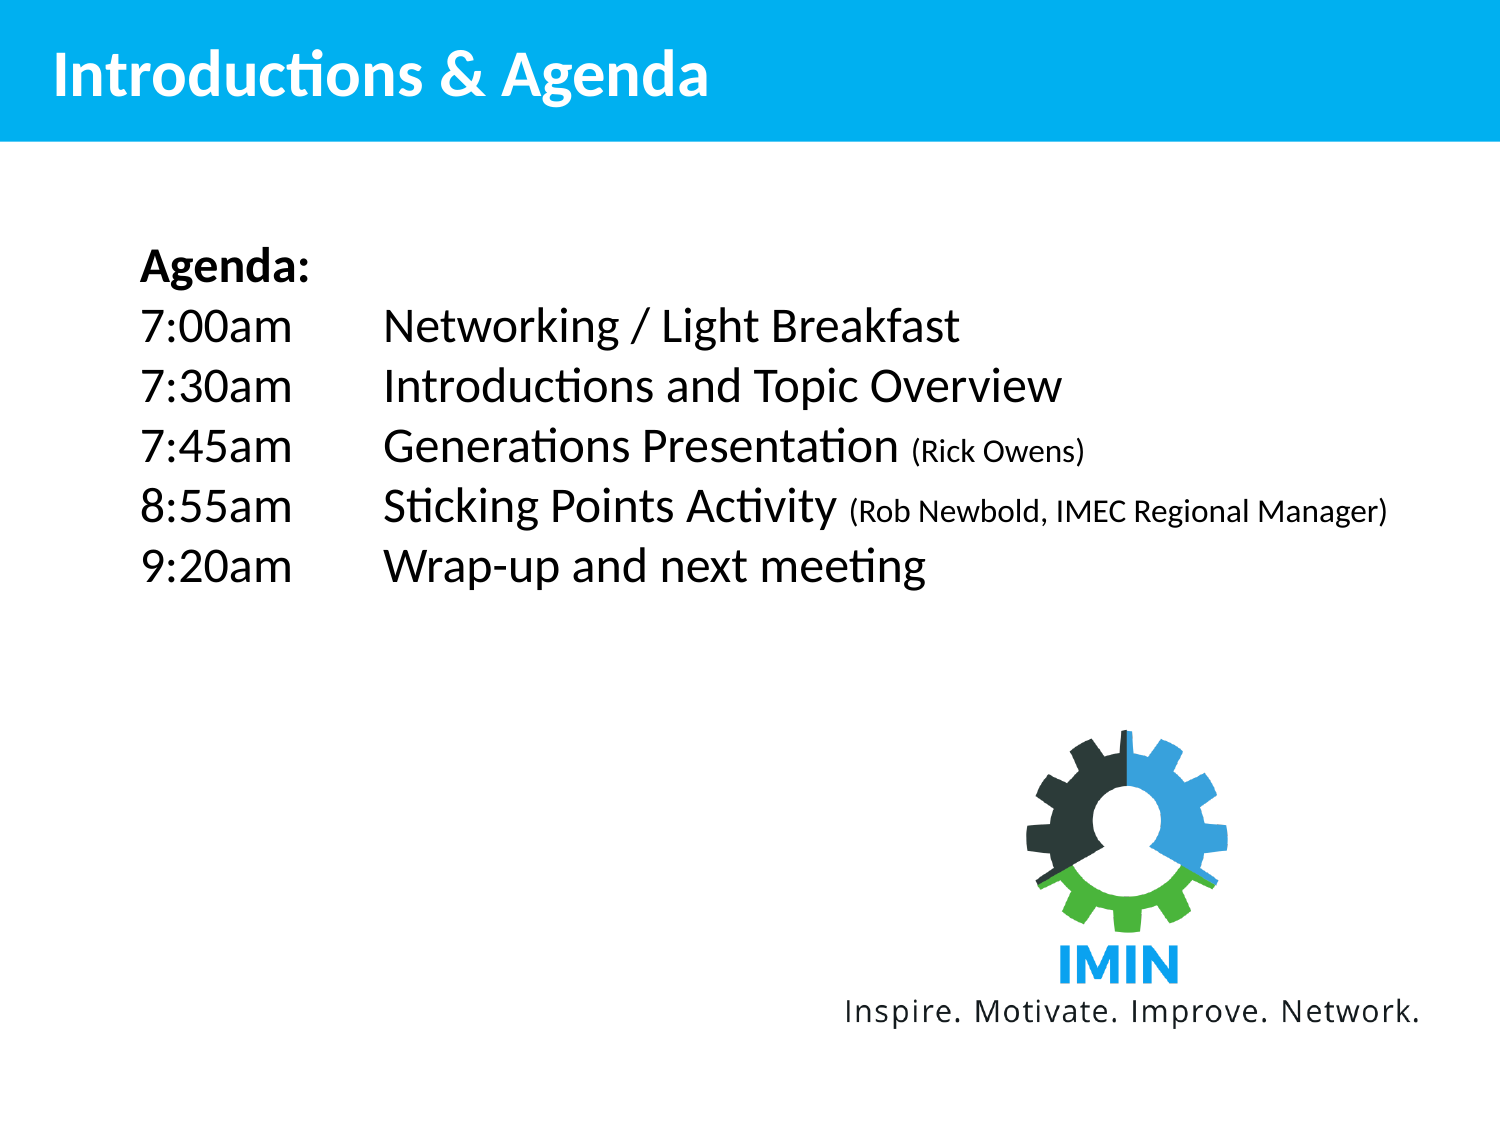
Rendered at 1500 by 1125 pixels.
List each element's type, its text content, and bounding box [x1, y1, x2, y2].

picture [815, 699, 1500, 1057]
text_box [0, 0, 1500, 144]
text_box Introductions & Agenda [37, 22, 925, 118]
text_box Agenda: 7:00am Networking / Light Breakfast 7:30am Introductions and Topic Overview 7:45am Generations Presentation (Rick Owens) 8:55am Sticking Points Activity (Rob Newbold, IMEC Regional Manager) 9:20am Wrap-up and next meeting [124, 224, 1463, 645]
